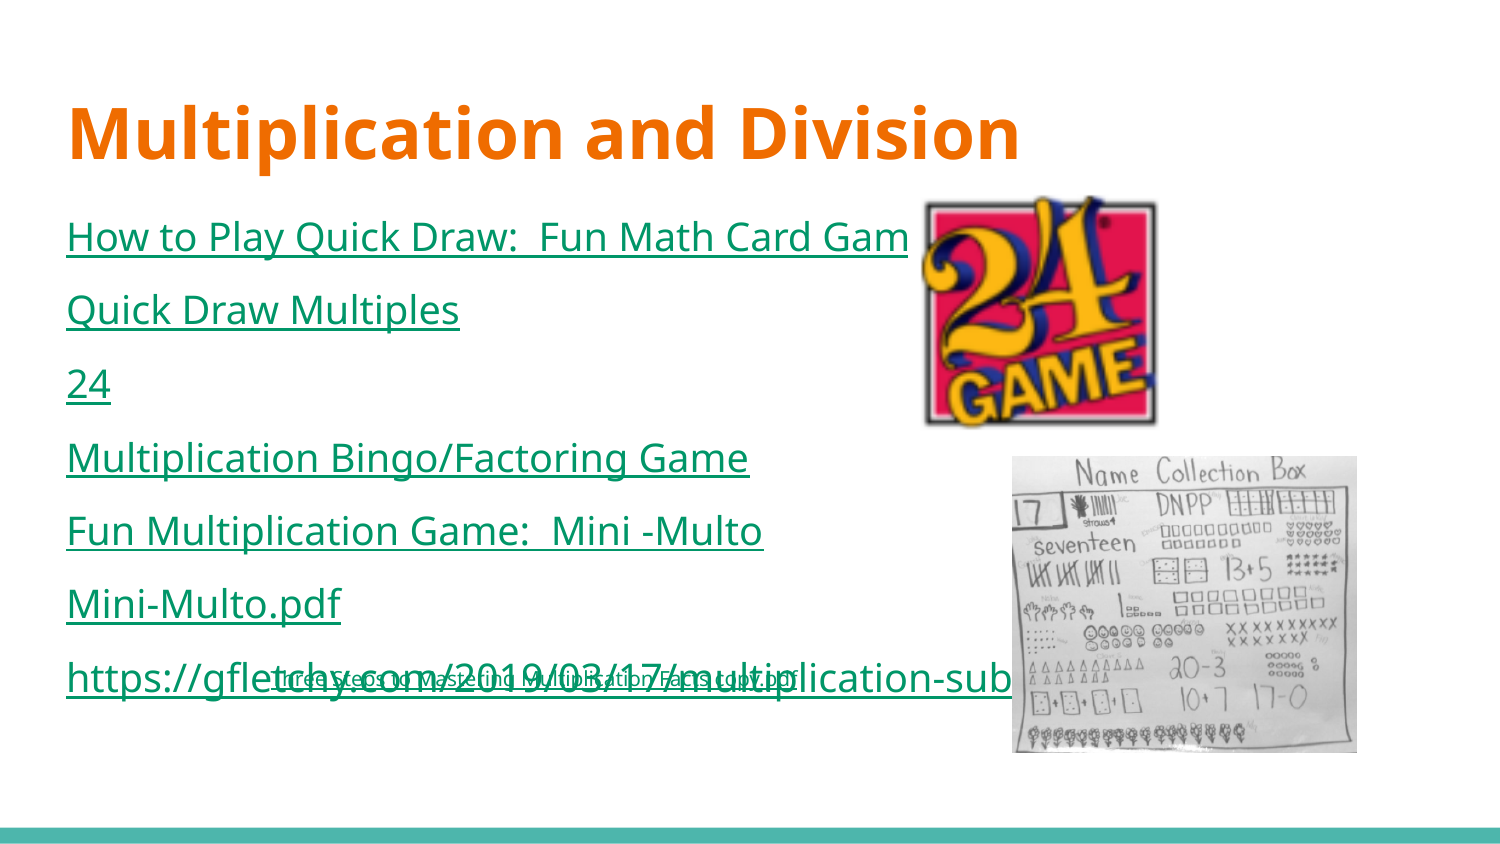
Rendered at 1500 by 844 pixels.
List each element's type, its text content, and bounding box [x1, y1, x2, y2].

list How to Play Quick Draw: Fun Math Card Game Quick Draw Multiples 24 Multiplication Bingo/Factoring Game Fun Multiplication Game: Mini -Multo Mini-Multo.pdf https://gfletchy.com/2019/03/17/multiplication-subitizing-cards/ [51, 189, 1449, 728]
picture [1011, 456, 1357, 753]
text_box Three Steps to Mastering Multiplication Facts copy.pdf [255, 646, 1194, 769]
title Multiplication and Division [51, 72, 1449, 189]
picture [908, 188, 1171, 437]
